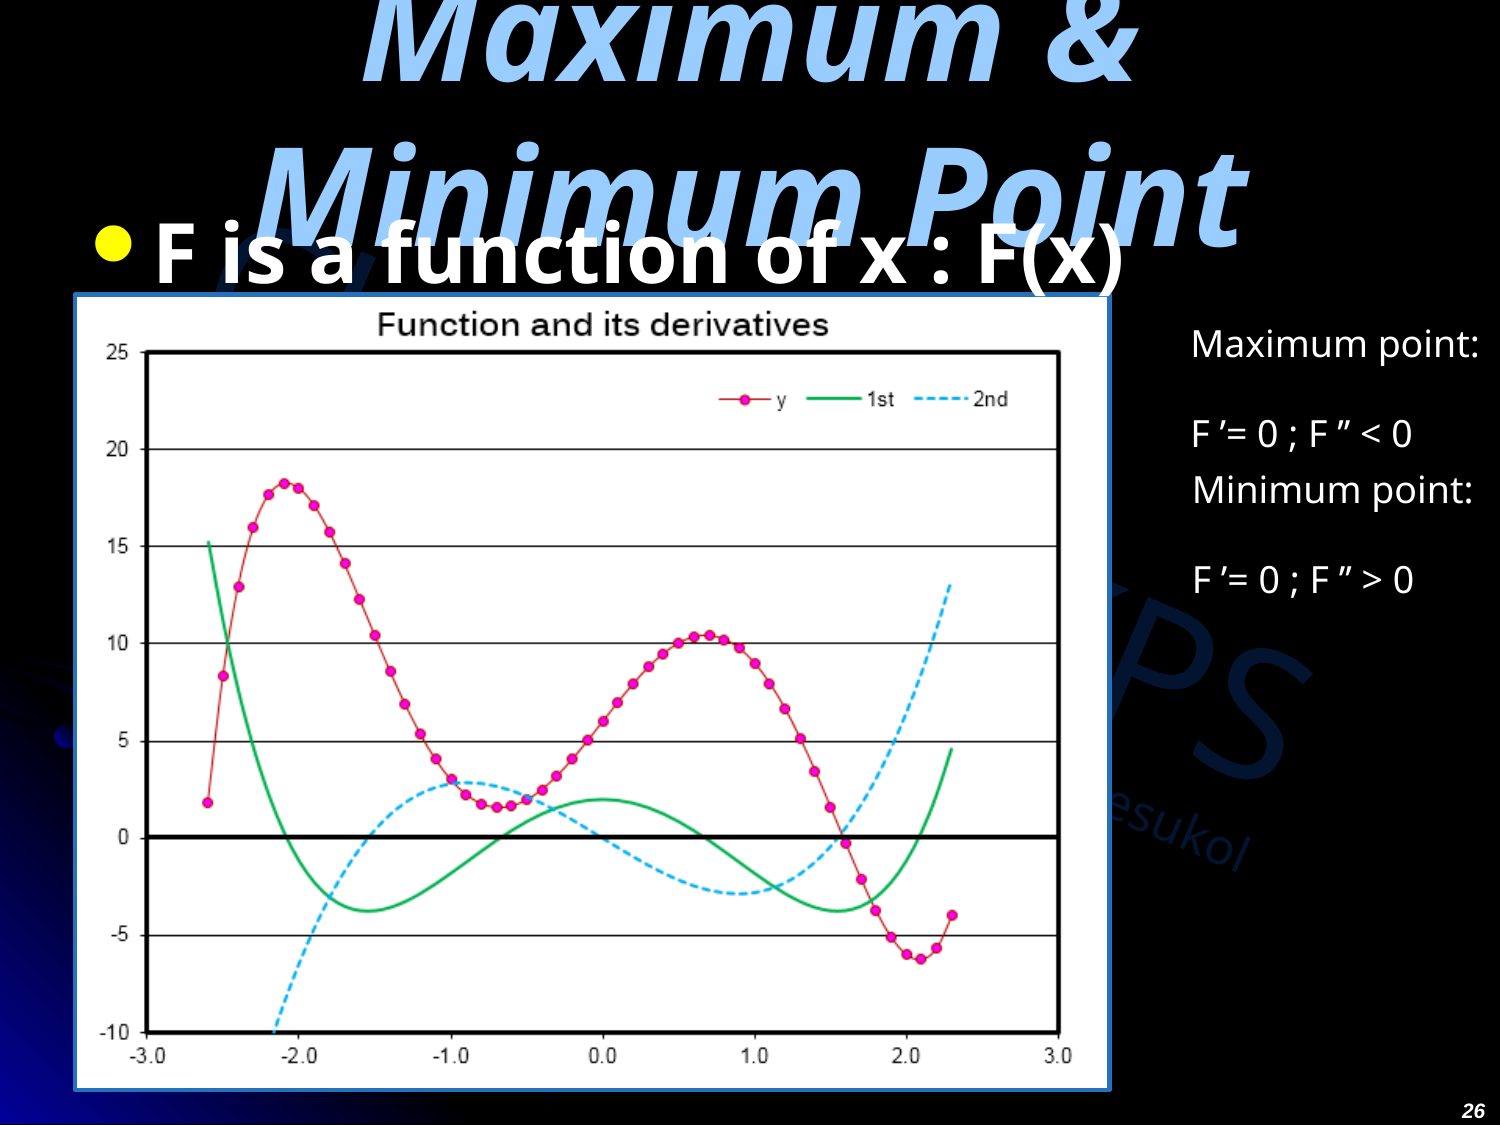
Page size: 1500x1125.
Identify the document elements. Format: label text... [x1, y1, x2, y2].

text_box Maximum point: F ’= 0 ; F ’’ < 0 [1175, 312, 1500, 463]
picture [92, 308, 1095, 1080]
text_box [73, 292, 1112, 1092]
slide_number 26 [1149, 1090, 1500, 1125]
title Maximum & Minimum Point [74, 61, 1426, 157]
list F is a function of x : F(x) [74, 203, 1426, 1006]
text_box Minimum point: F ’= 0 ; F ’’ > 0 [1177, 458, 1496, 609]
